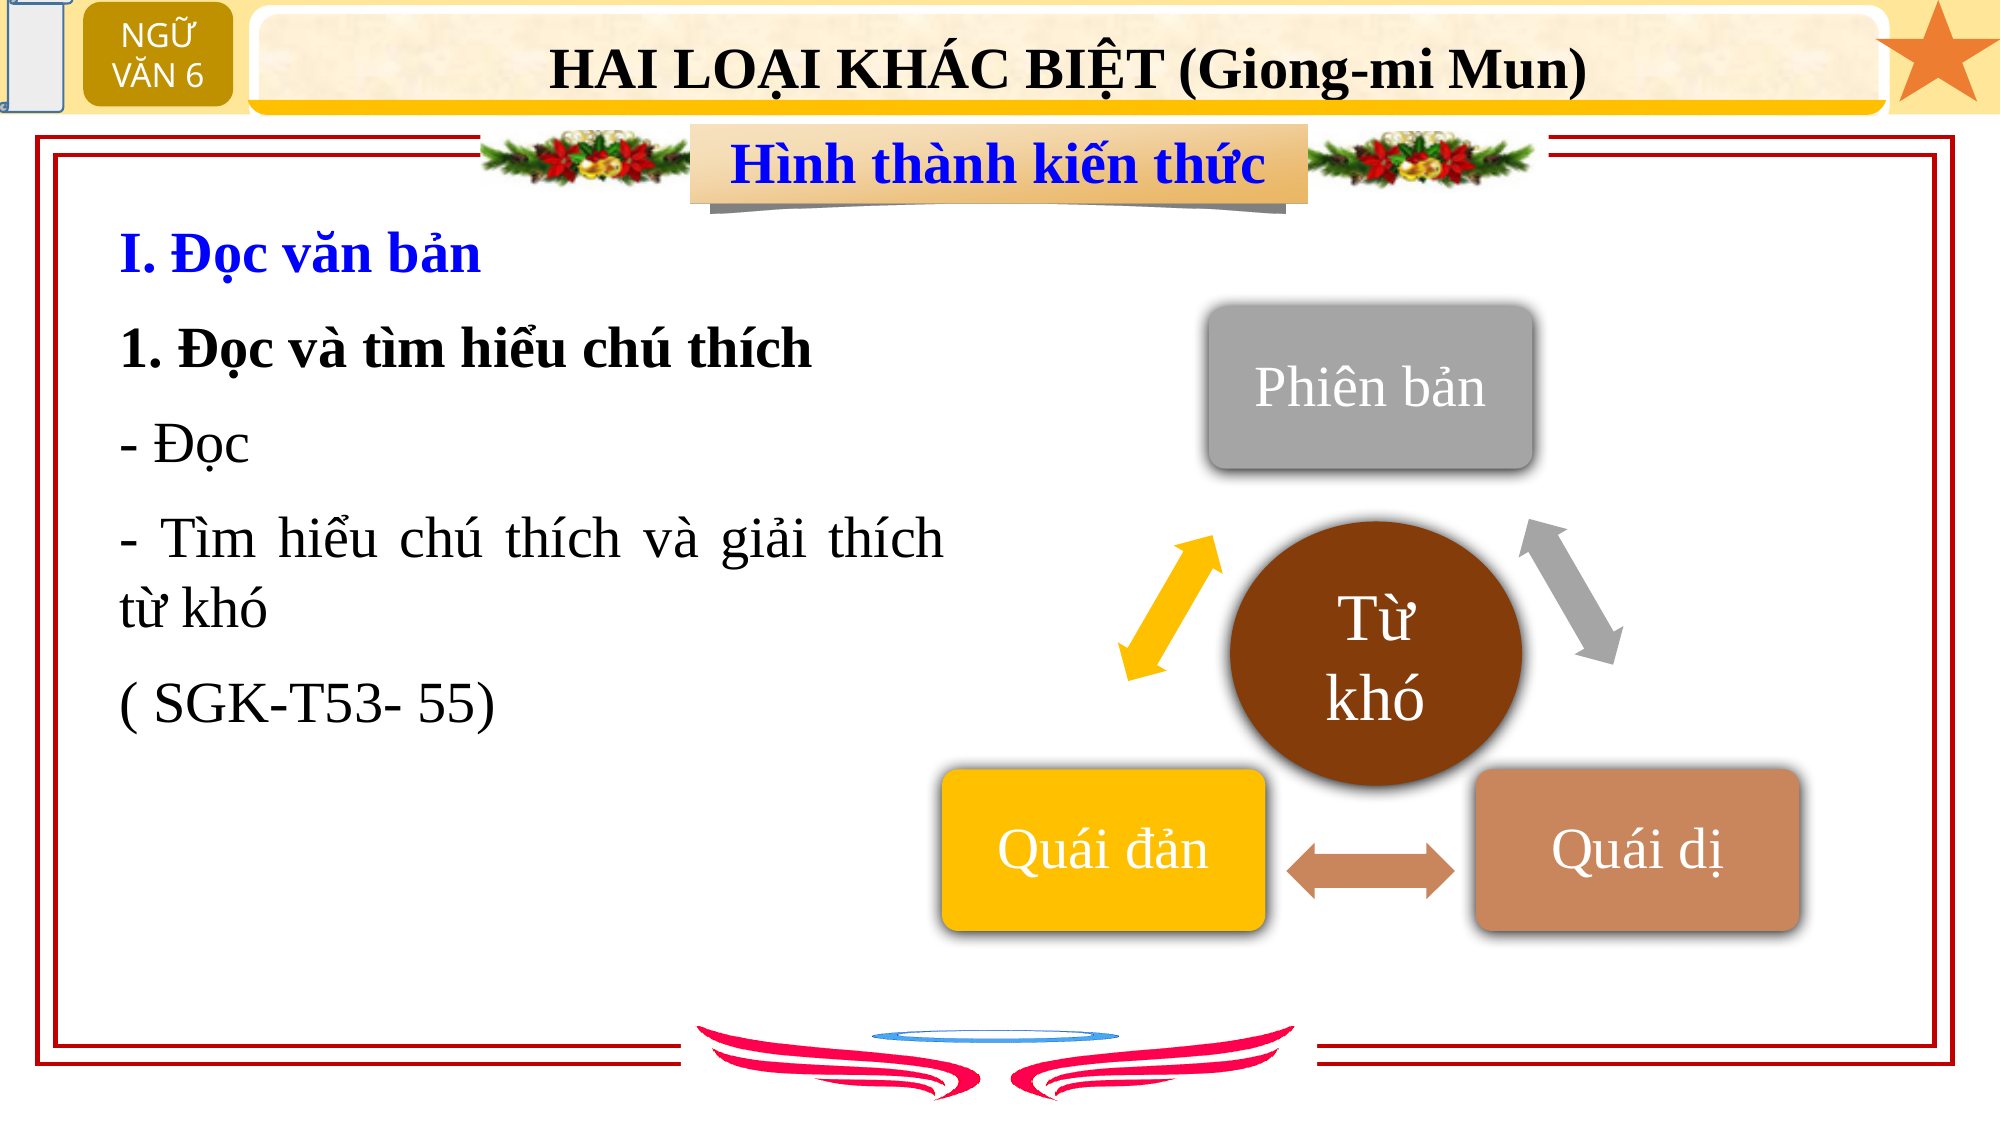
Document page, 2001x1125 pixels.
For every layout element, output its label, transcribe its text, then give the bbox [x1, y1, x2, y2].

text_box [1318, 136, 1953, 1065]
text_box [1871, 0, 2000, 105]
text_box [942, 306, 1800, 931]
text_box Hình thành kiến thức [716, 117, 1282, 124]
picture [480, 124, 1549, 214]
text_box [1887, 42, 2000, 116]
text_box I. Đọc văn bản 1. Đọc và tìm hiểu chú thích - Đọc - Tìm hiểu chú thích và giải thích từ khó ( SGK-T53- 55) [104, 207, 966, 742]
text_box [0, 0, 74, 114]
text_box [1940, 0, 2000, 37]
text_box HAI LOẠI KHÁC BIỆT (Giong-mi Mun) [257, 12, 1880, 98]
picture [680, 1026, 1318, 1102]
text_box [36, 136, 680, 1065]
text_box [246, 98, 1888, 116]
text_box NGỮ VĂN 6 [82, 0, 235, 108]
text_box HAI LOẠI KHÁC BIỆT (Giong-mi Mun) [258, 112, 1880, 118]
text_box [0, 0, 1936, 116]
